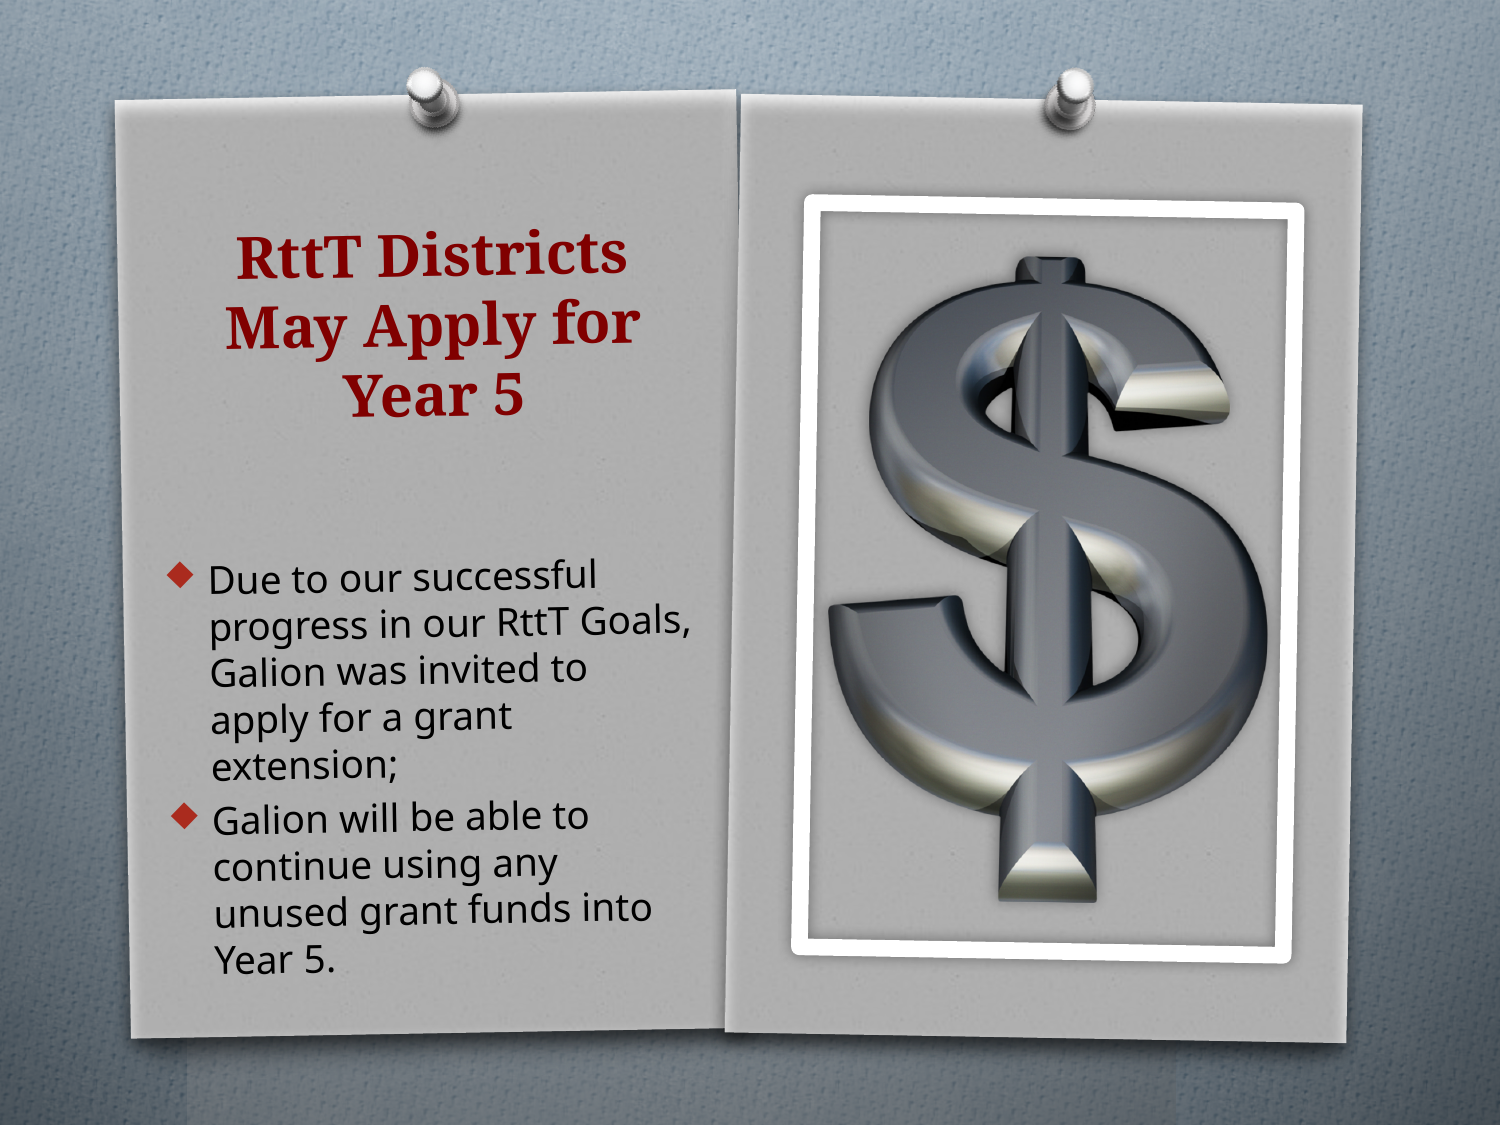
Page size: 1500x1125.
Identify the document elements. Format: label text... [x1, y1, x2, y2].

list Due to our successful progress in our RttT Goals, Galion was invited to apply for a grant extension; Galion will be able to continue using any unused grant funds into Year 5. [148, 539, 718, 992]
picture [375, 33, 497, 157]
title RttT Districts May Apply for Year 5 [148, 174, 720, 511]
picture [1016, 41, 1138, 162]
picture [809, 214, 1287, 943]
